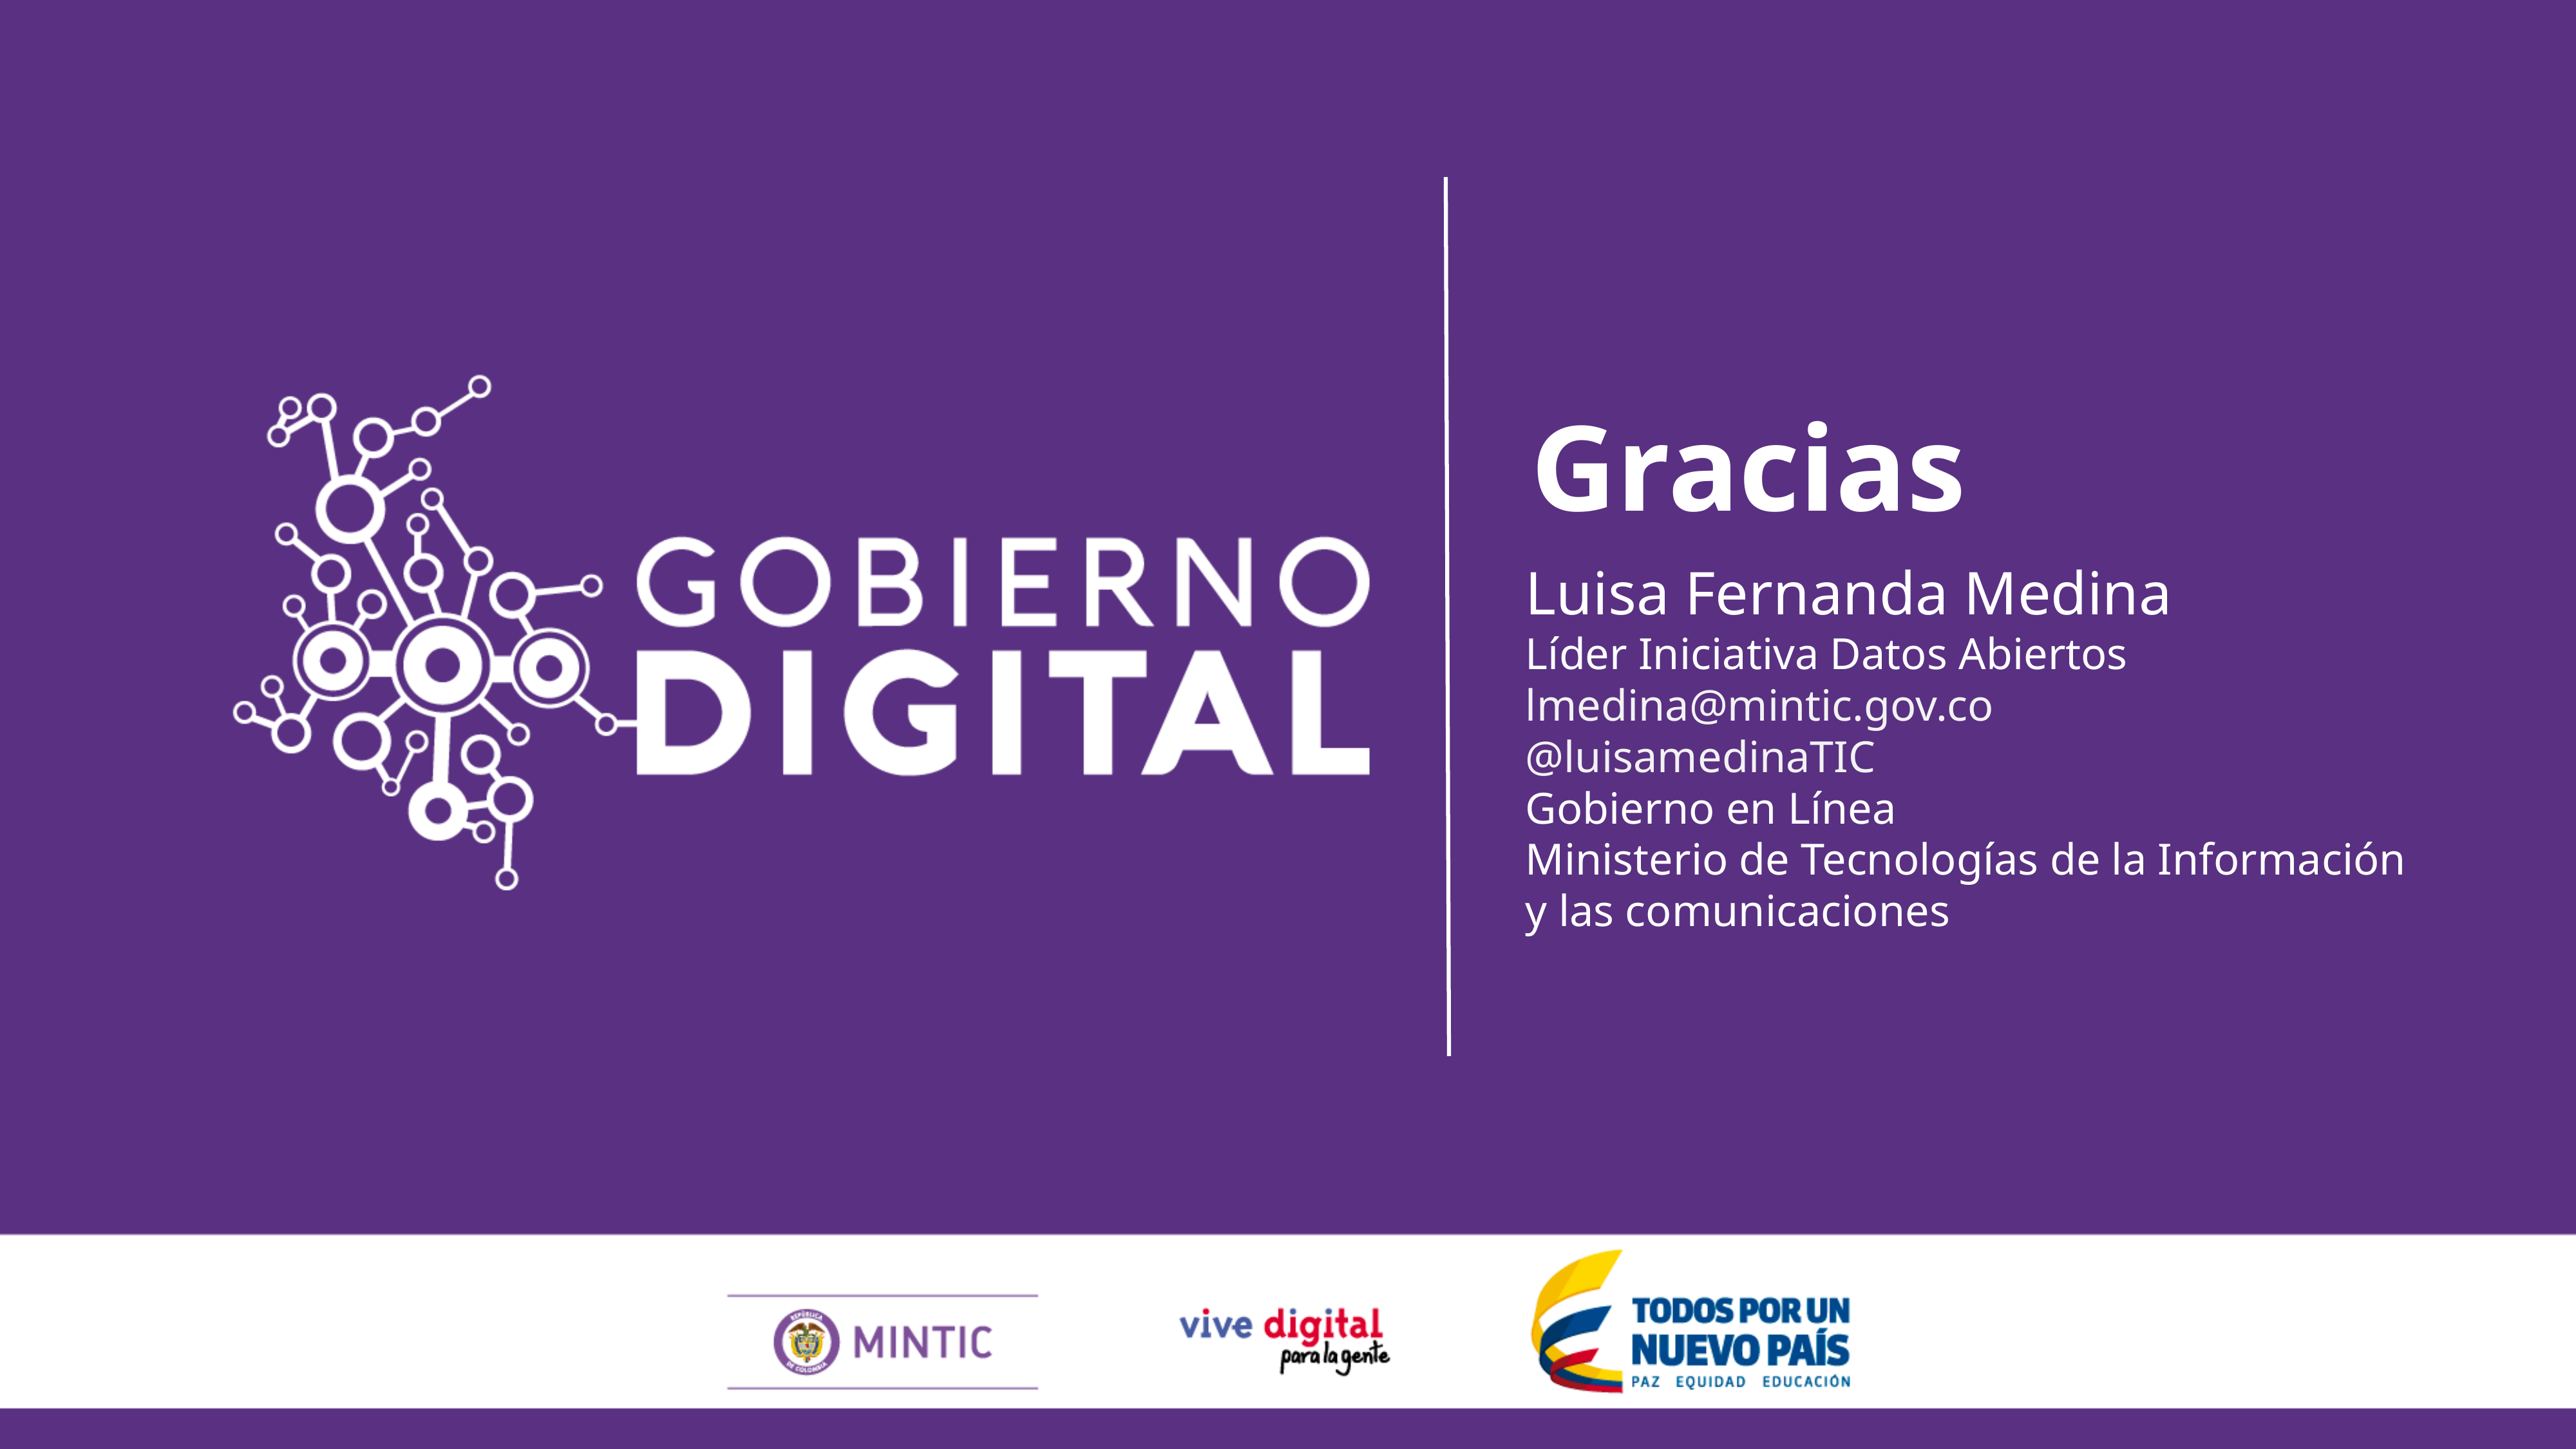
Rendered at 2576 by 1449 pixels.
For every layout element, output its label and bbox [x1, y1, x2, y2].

text_box [1445, 176, 1450, 1057]
picture [0, 0, 2576, 1449]
